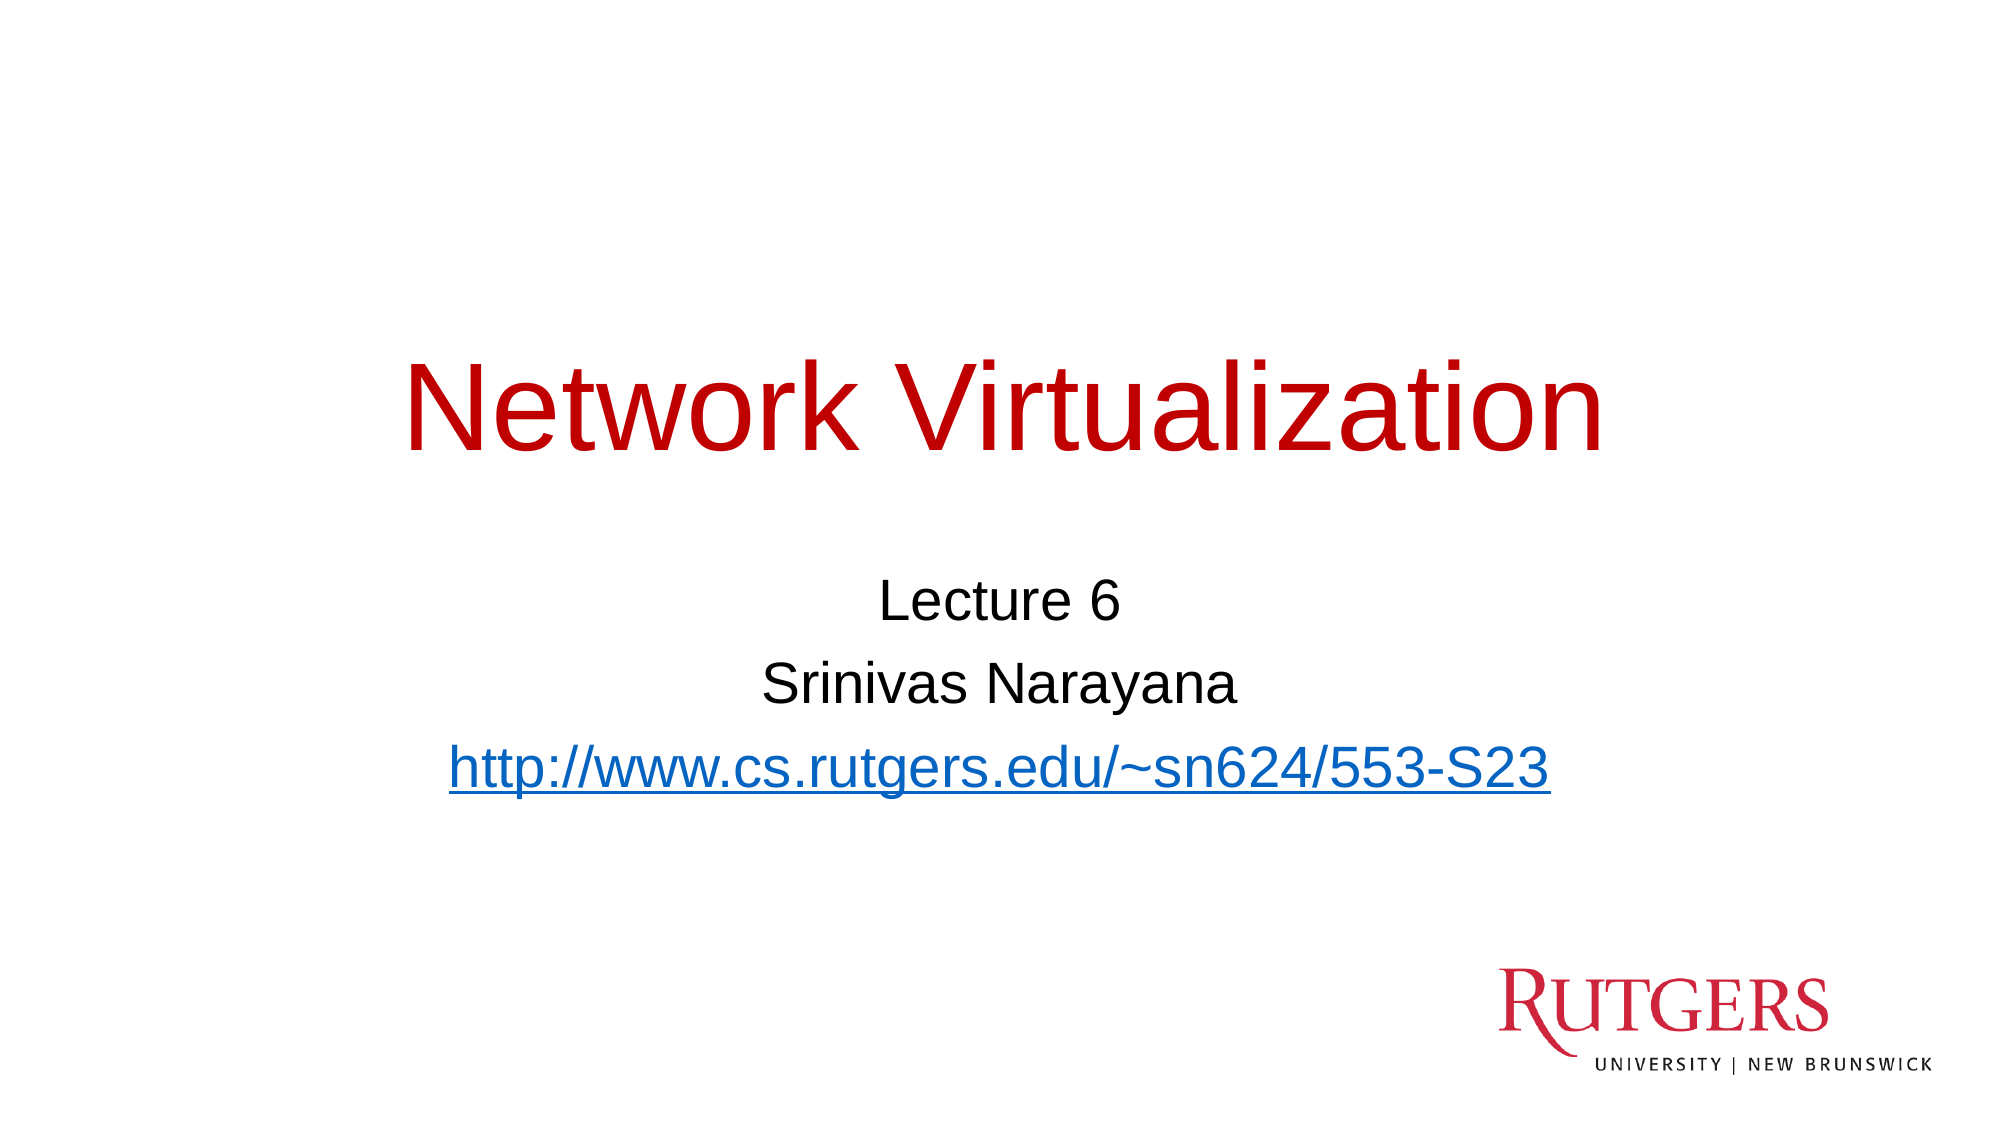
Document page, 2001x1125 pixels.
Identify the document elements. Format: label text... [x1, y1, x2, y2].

subtitle Lecture 6 Srinivas Narayana http://www.cs.rutgers.edu/~sn624/553-S23 [249, 562, 1750, 948]
title Network Virtualization [122, 297, 1887, 485]
picture [1487, 947, 1956, 1097]
slide_number 1 [1412, 1042, 1863, 1103]
